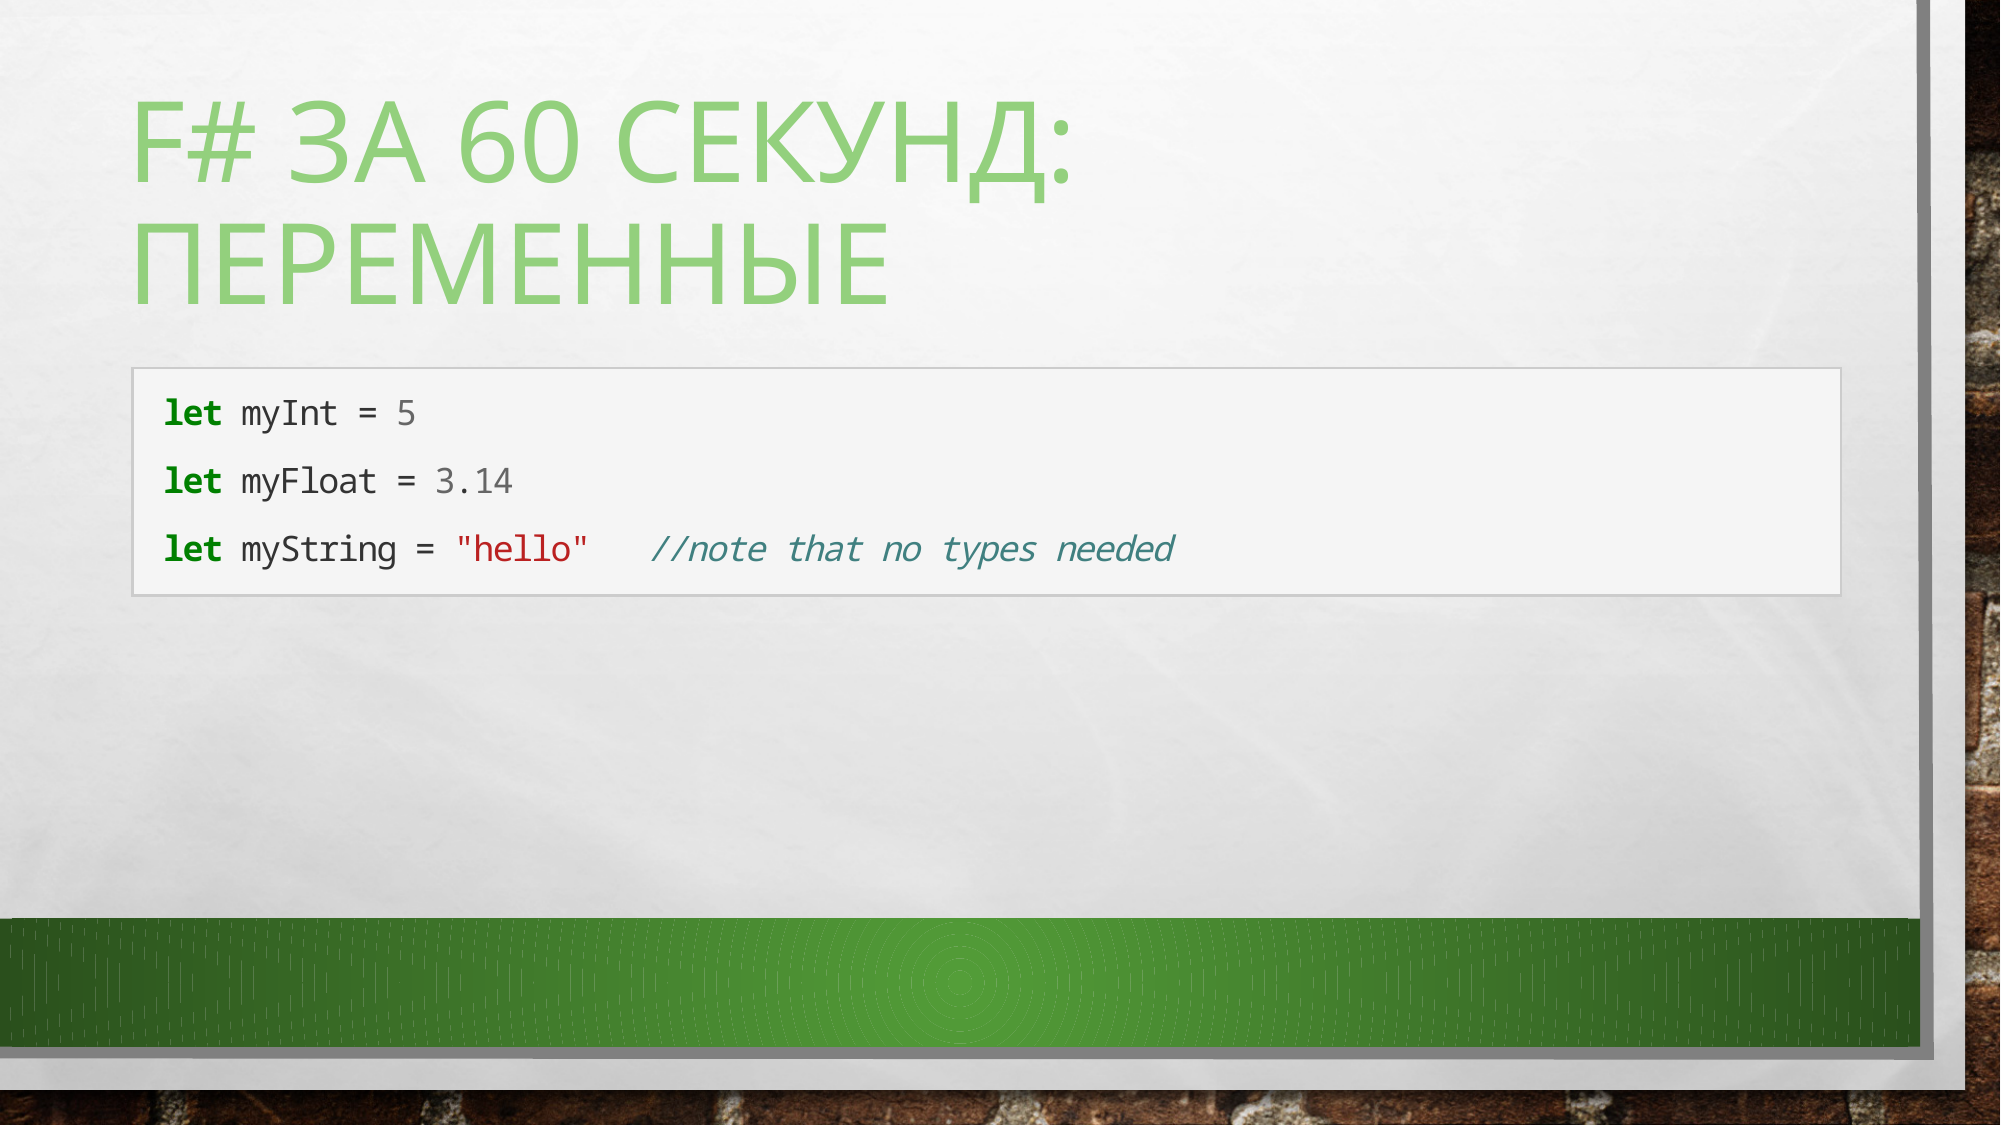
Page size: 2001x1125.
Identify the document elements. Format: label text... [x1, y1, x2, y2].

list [130, 366, 1843, 704]
title F# за 60 секунд: переменные [112, 112, 1818, 302]
picture [0, 0, 2000, 1125]
